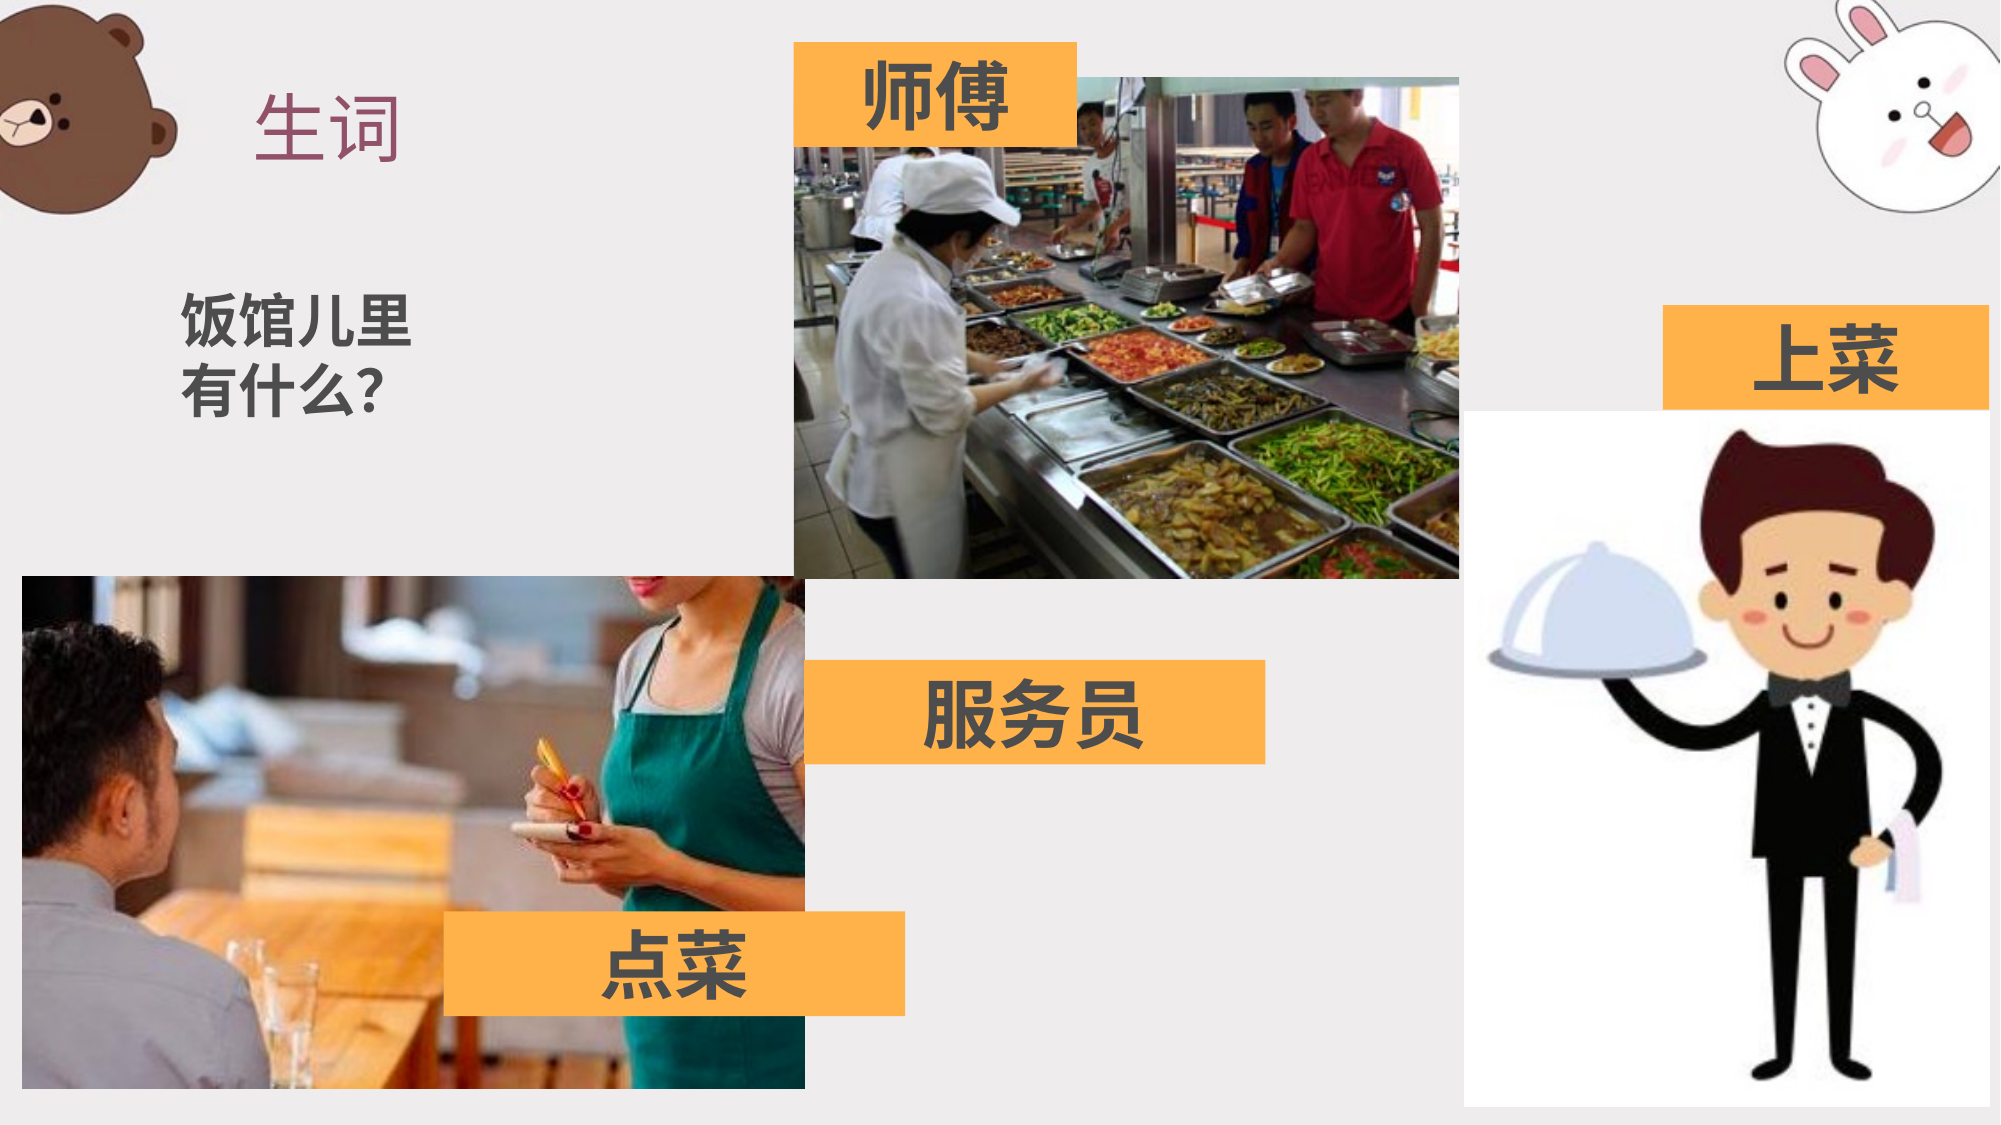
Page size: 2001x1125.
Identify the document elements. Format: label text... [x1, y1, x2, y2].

text_box 点菜 [805, 911, 906, 1017]
text_box 服务员 [805, 659, 1266, 765]
text_box 师傅 [793, 42, 1077, 76]
picture [0, 0, 2000, 1125]
text_box 上菜 [1662, 305, 1990, 410]
text_box 生词 [216, 74, 438, 179]
text_box 饭馆儿里 有什么？ [126, 276, 469, 432]
